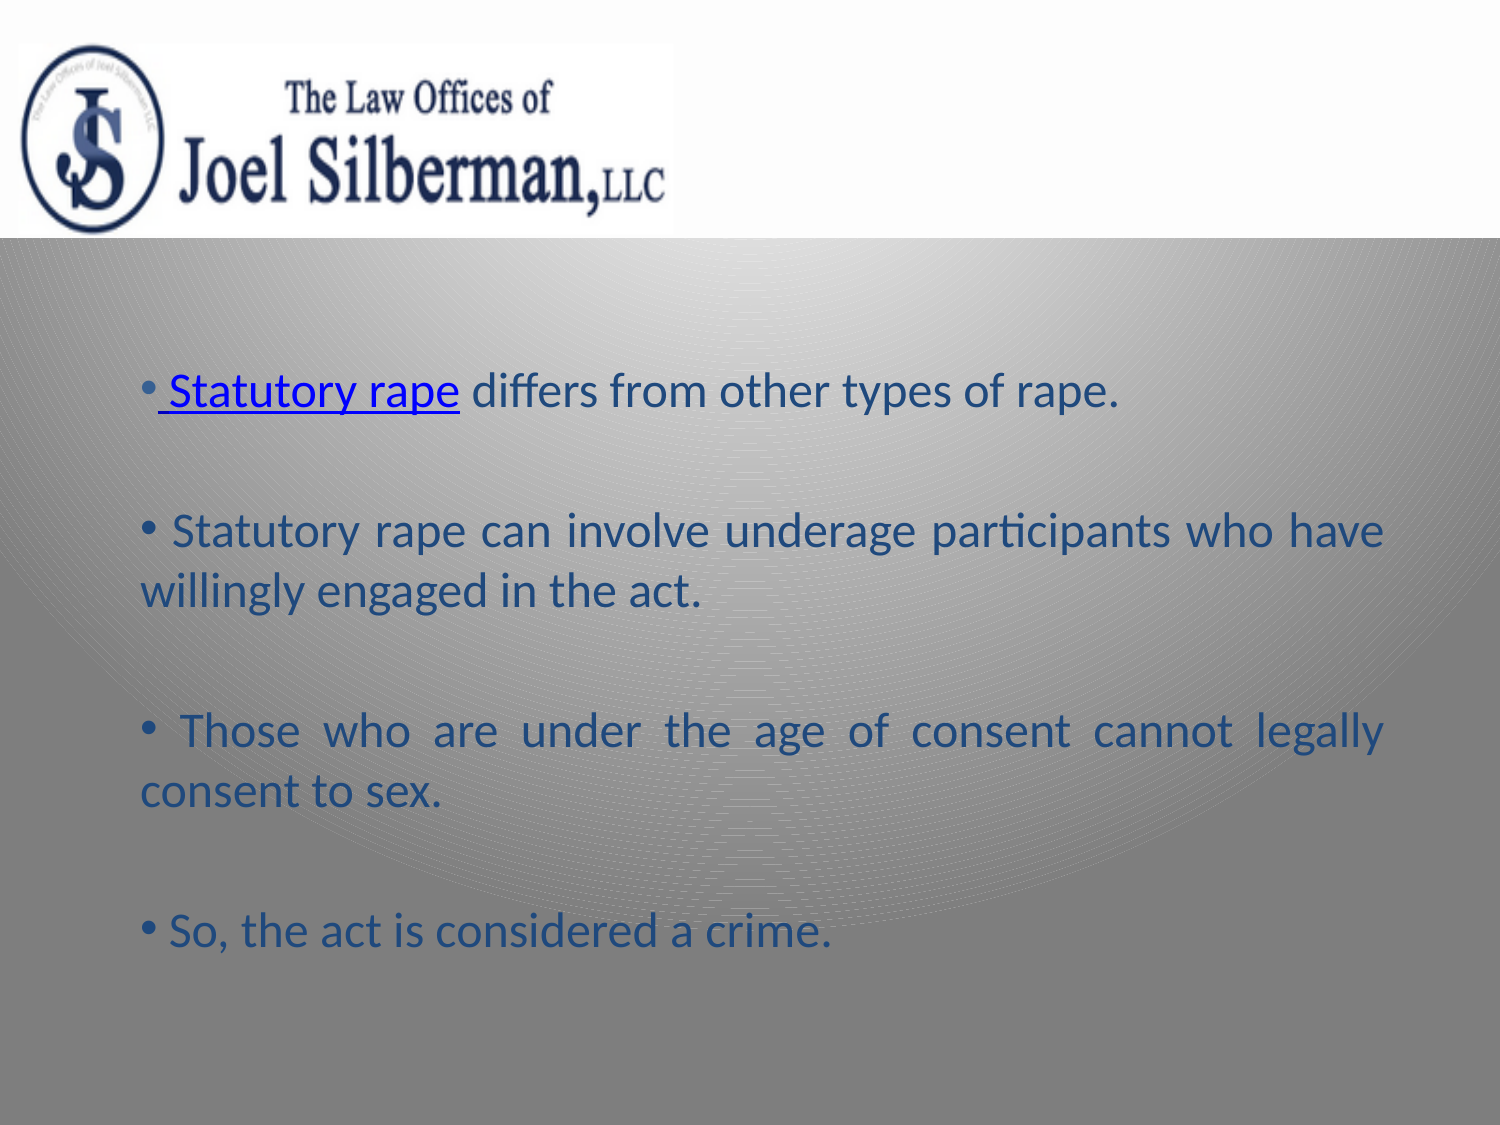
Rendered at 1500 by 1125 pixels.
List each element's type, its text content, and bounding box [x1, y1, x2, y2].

picture [0, 0, 1500, 238]
list Statutory rape differs from other types of rape. Statutory rape can involve underage participants who have willingly engaged in the act. Those who are under the age of consent cannot legally consent to sex. So, the act is considered a crime. [125, 350, 1400, 1038]
